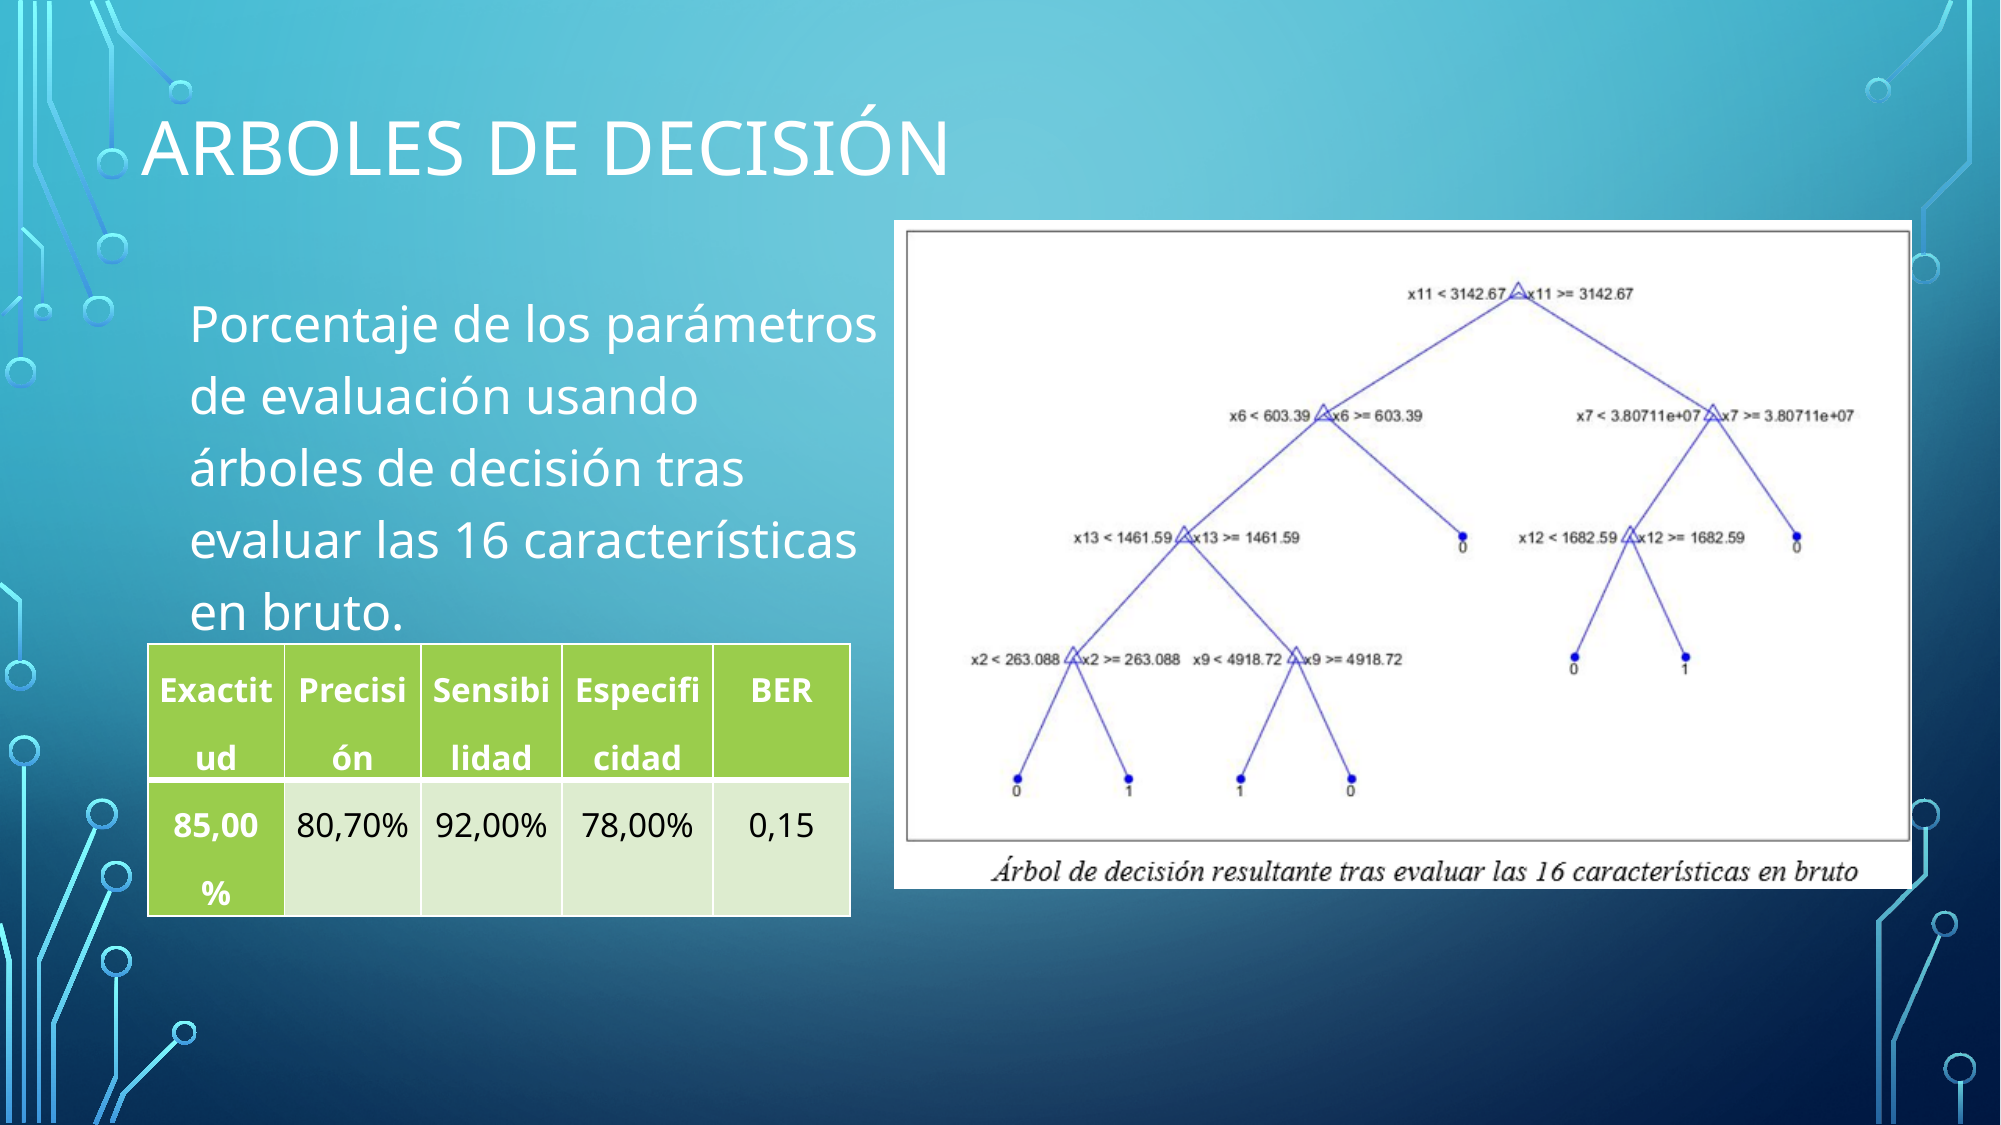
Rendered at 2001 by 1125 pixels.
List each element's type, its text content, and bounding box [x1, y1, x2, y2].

table_cell 80,70% [285, 783, 420, 915]
table_cell 85,00% [149, 783, 284, 915]
list Porcentaje de los parámetros de evaluación usando árboles de decisión tras evaluar las 16 características en bruto. [174, 272, 894, 583]
title Arboles de decisión [126, 30, 1752, 273]
table_header Sensibilidad [422, 645, 561, 777]
table_cell 92,00% [422, 783, 561, 915]
table_header BER [714, 645, 849, 777]
table_cell 0,15 [714, 783, 849, 915]
table_header Exactitud [149, 645, 284, 777]
table_cell 78,00% [563, 783, 712, 915]
table_header Especificidad [563, 645, 712, 777]
table_header Precisión [285, 645, 420, 777]
picture [894, 220, 1913, 889]
